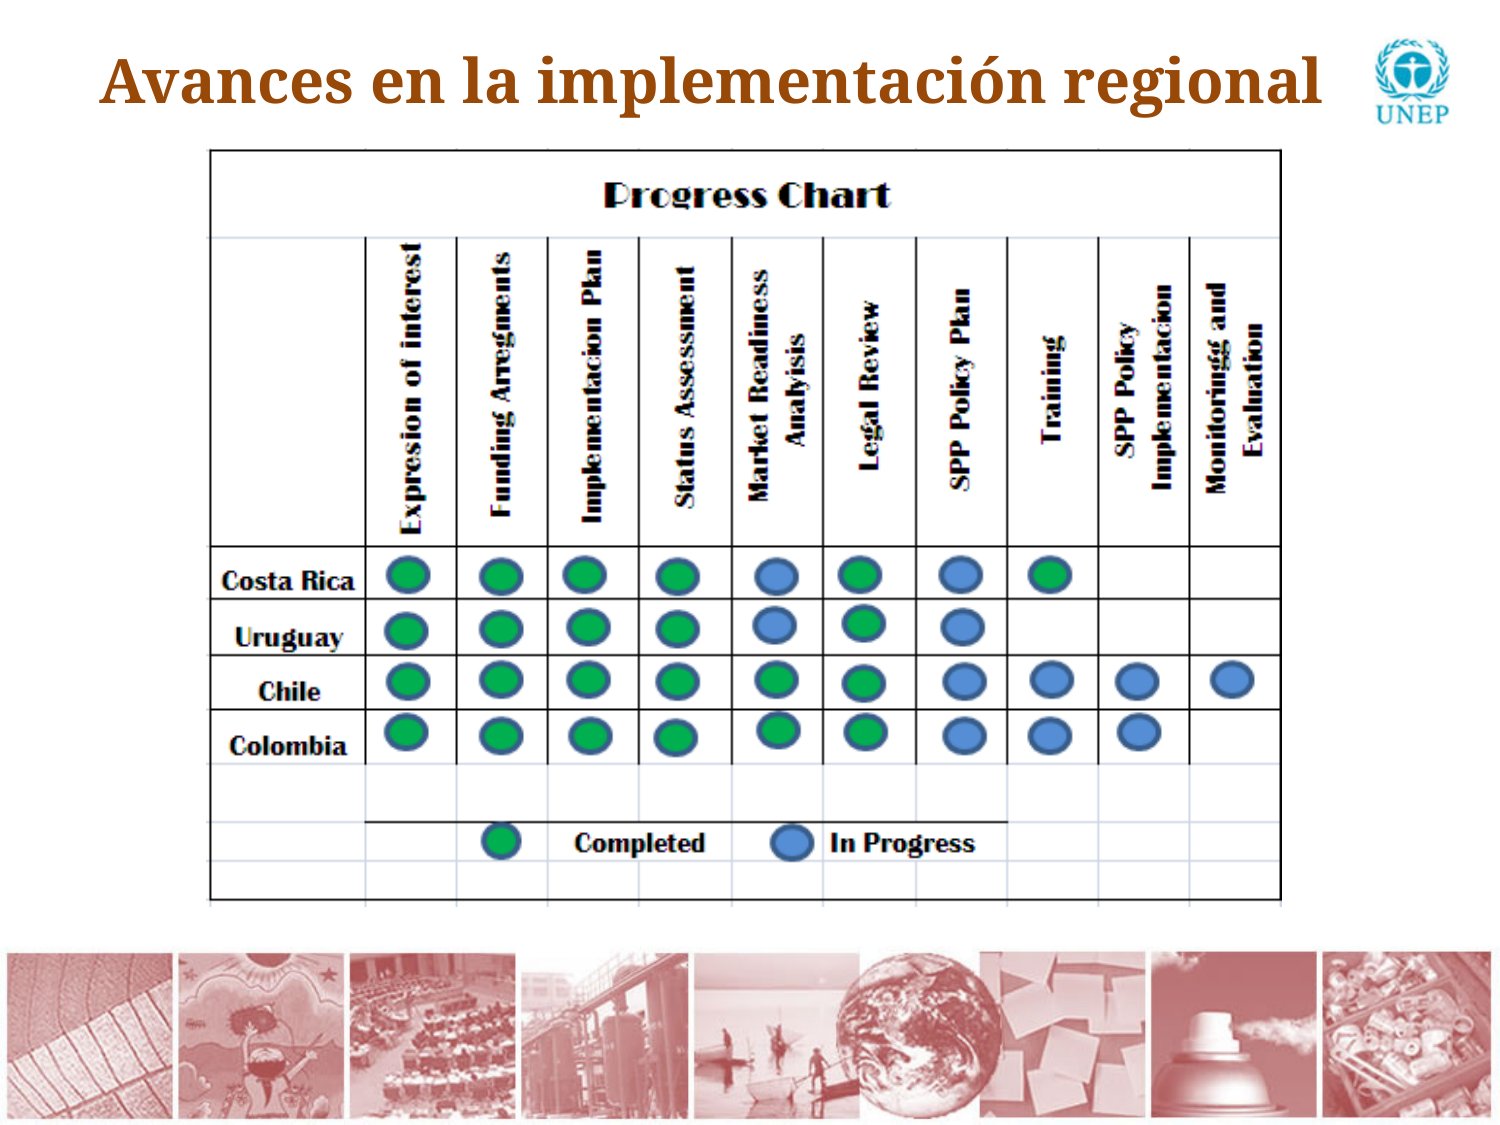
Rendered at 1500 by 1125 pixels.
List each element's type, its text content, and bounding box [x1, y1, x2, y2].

title Avances en la implementación regional [75, 32, 1350, 125]
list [206, 148, 1282, 907]
picture [1374, 36, 1450, 125]
picture [0, 946, 1500, 1125]
